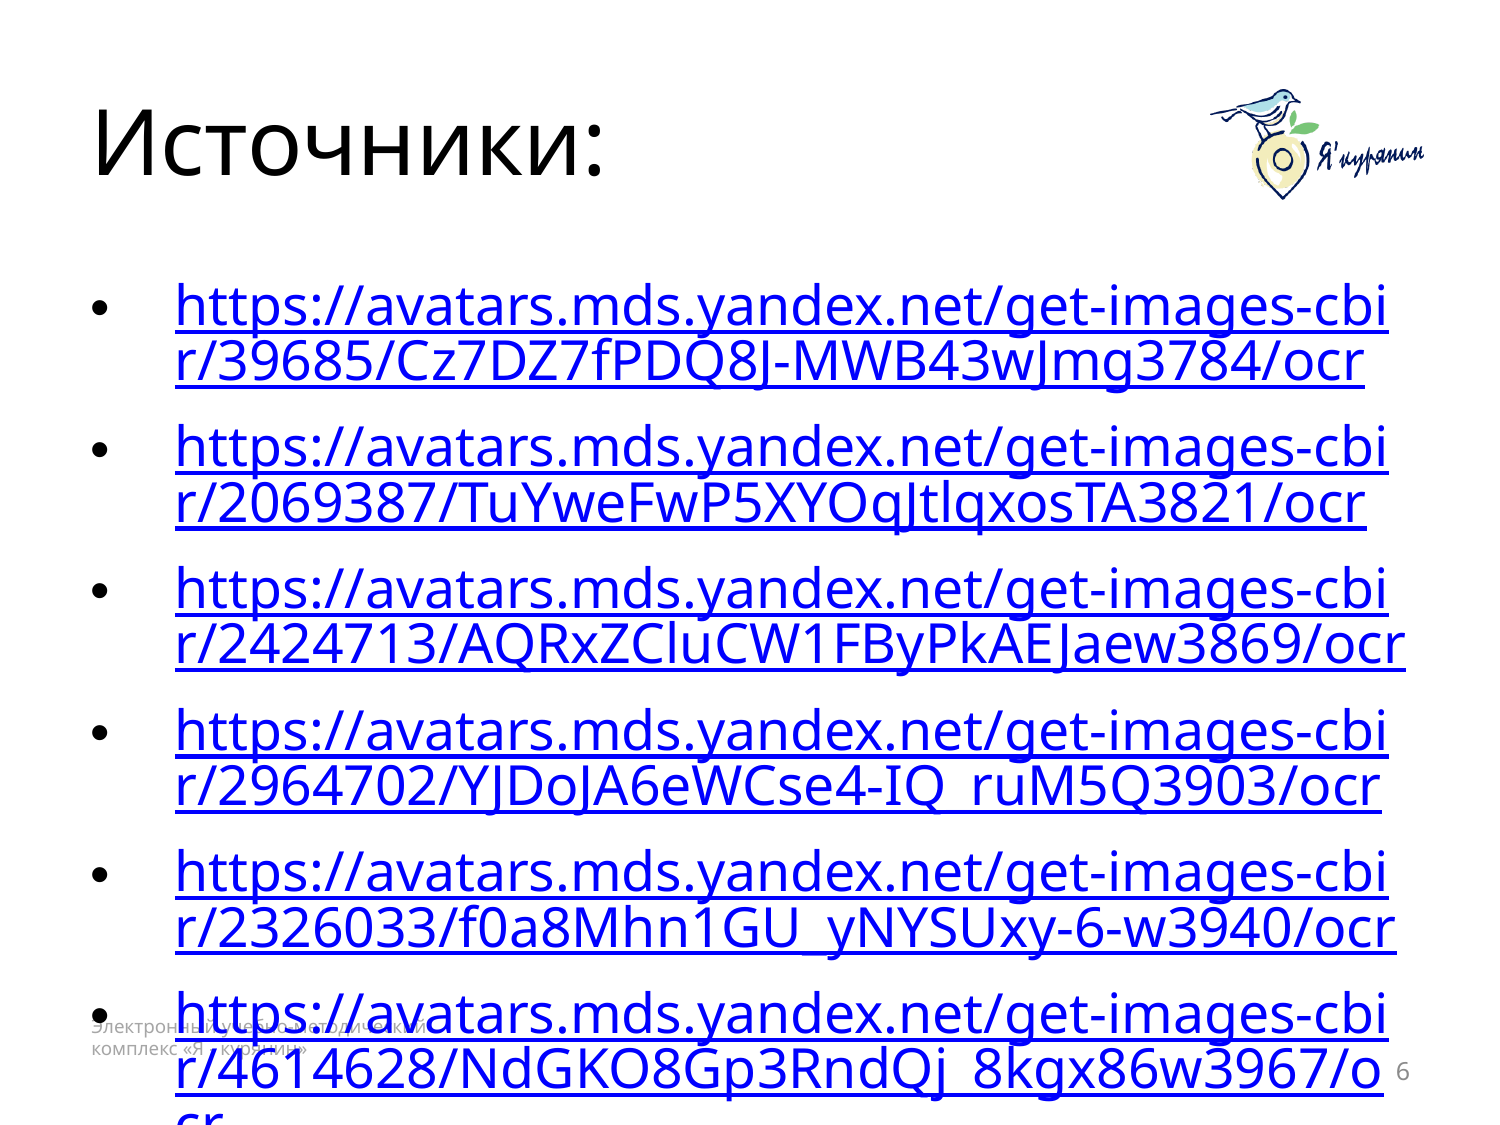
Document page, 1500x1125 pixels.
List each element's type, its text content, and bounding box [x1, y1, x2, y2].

list https://avatars.mds.yandex.net/get-images-cbir/39685/Cz7DZ7fPDQ8J-MWB43wJmg3784/ocr https://avatars.mds.yandex.net/get-images-cbir/2069387/TuYweFwP5XYOqJtlqxosTA3821/ocr https://avatars.mds.yandex.net/get-images-cbir/2424713/AQRxZCluCW1FByPkAEJaew3869/ocr https://avatars.mds.yandex.net/get-images-cbir/2964702/YJDoJA6eWCse4-IQ_ruM5Q3903/ocr https://avatars.mds.yandex.net/get-images-cbir/2326033/f0a8Mhn1GU_yNYSUxy-6-w3940/ocr https://avatars.mds.yandex.net/get-images-cbir/4614628/NdGKO8Gp3RndQj_8kgx86w3967/ocr https://avatars.mds.yandex.net/get-images-cbir/4120307/munY1a1TRmq0pLNpRo2SSQ3998/ocr https://avatars.mds.yandex.net/get-images-cbir/2183663/O_u7WSQpF68HYv8nW0g0Jg4023/ocr [75, 262, 1425, 965]
title Источники: [75, 45, 1188, 233]
slide_number 6 [1074, 1042, 1425, 1103]
picture [1210, 89, 1424, 200]
